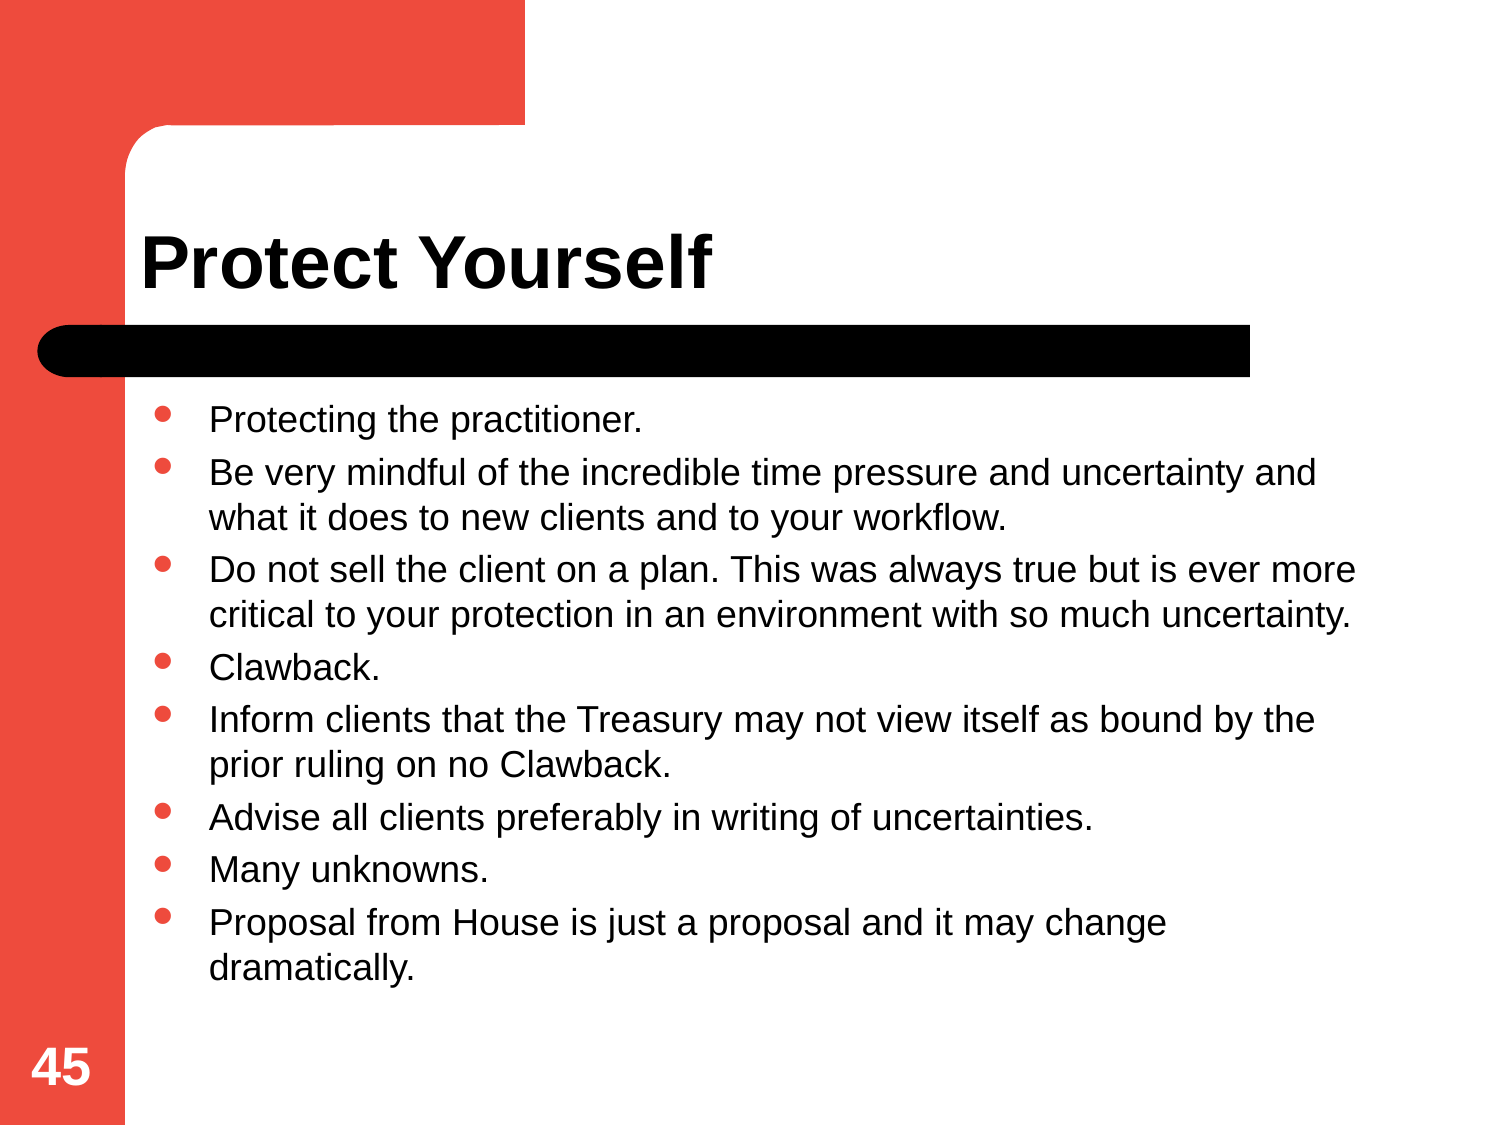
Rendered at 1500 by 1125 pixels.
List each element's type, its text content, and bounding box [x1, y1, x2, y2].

slide_number 45 [13, 1023, 111, 1105]
title Protect Yourself [125, 125, 1425, 313]
list Protecting the practitioner. Be very mindful of the incredible time pressure and uncertainty and what it does to new clients and to your workflow. Do not sell the client on a plan. This was always true but is ever more critical to your protection in an environment with so much uncertainty. Clawback. Inform clients that the Treasury may not view itself as bound by the prior ruling on no Clawback. Advise all clients preferably in writing of uncertainties. Many unknowns. Proposal from House is just a proposal and it may change dramatically. [137, 387, 1400, 999]
